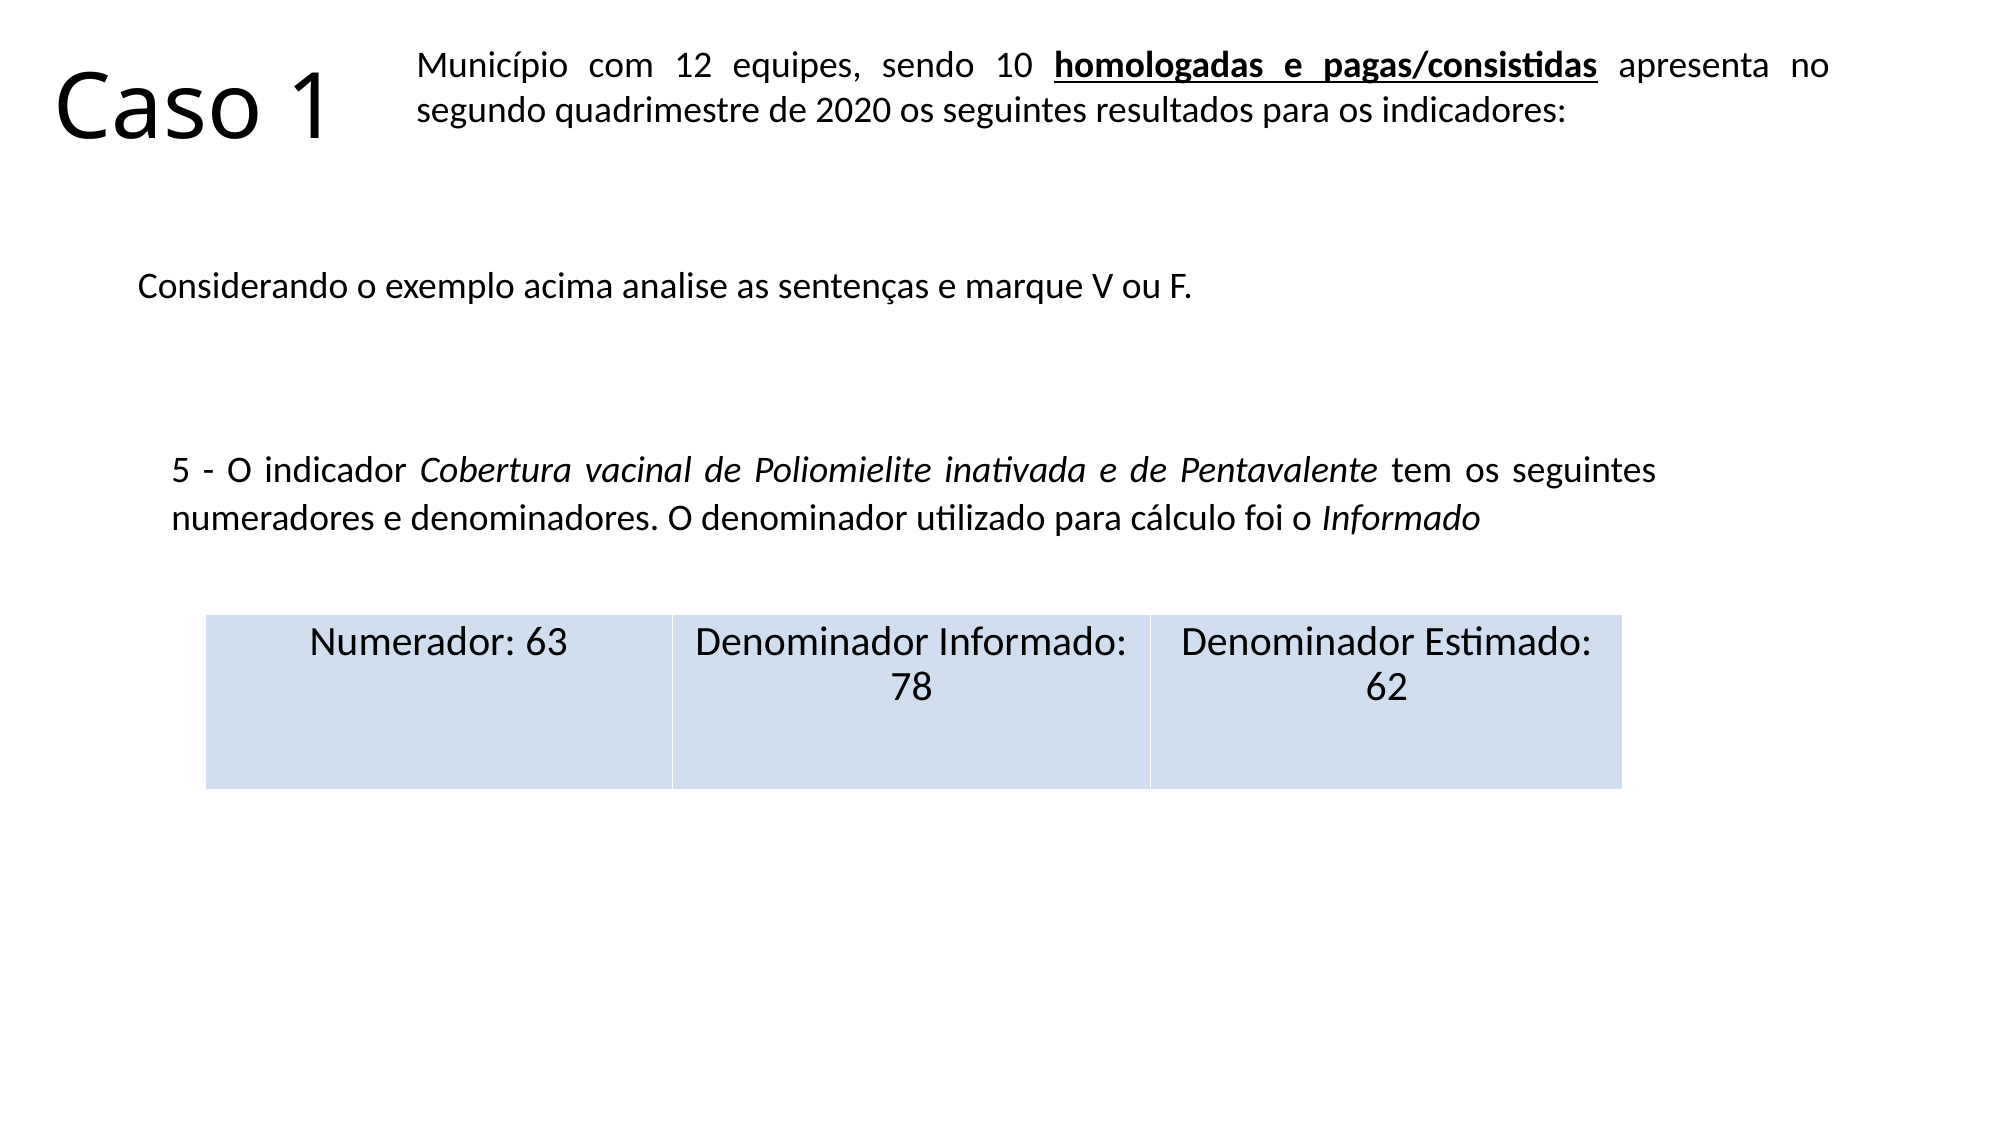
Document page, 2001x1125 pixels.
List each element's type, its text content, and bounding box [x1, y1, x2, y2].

table_header Numerador: 63 [206, 615, 672, 789]
table_header Denominador Estimado: 62 [1151, 615, 1622, 789]
table_header Denominador Informado: 78 [673, 615, 1150, 789]
title Caso 1 [38, 0, 1764, 218]
text_box Município com 12 equipes, sendo 10 homologadas e pagas/consistidas apresenta no segundo quadrimestre de 2020 os seguintes resultados para os indicadores: [401, 32, 1845, 138]
text_box 5 - O indicador Cobertura vacinal de Poliomielite inativada e de Pentavalente tem os seguintes numeradores e denominadores. O denominador utilizado para cálculo foi o Informado [156, 434, 1672, 611]
text_box Considerando o exemplo acima analise as sentenças e marque V ou F. [123, 250, 1816, 314]
